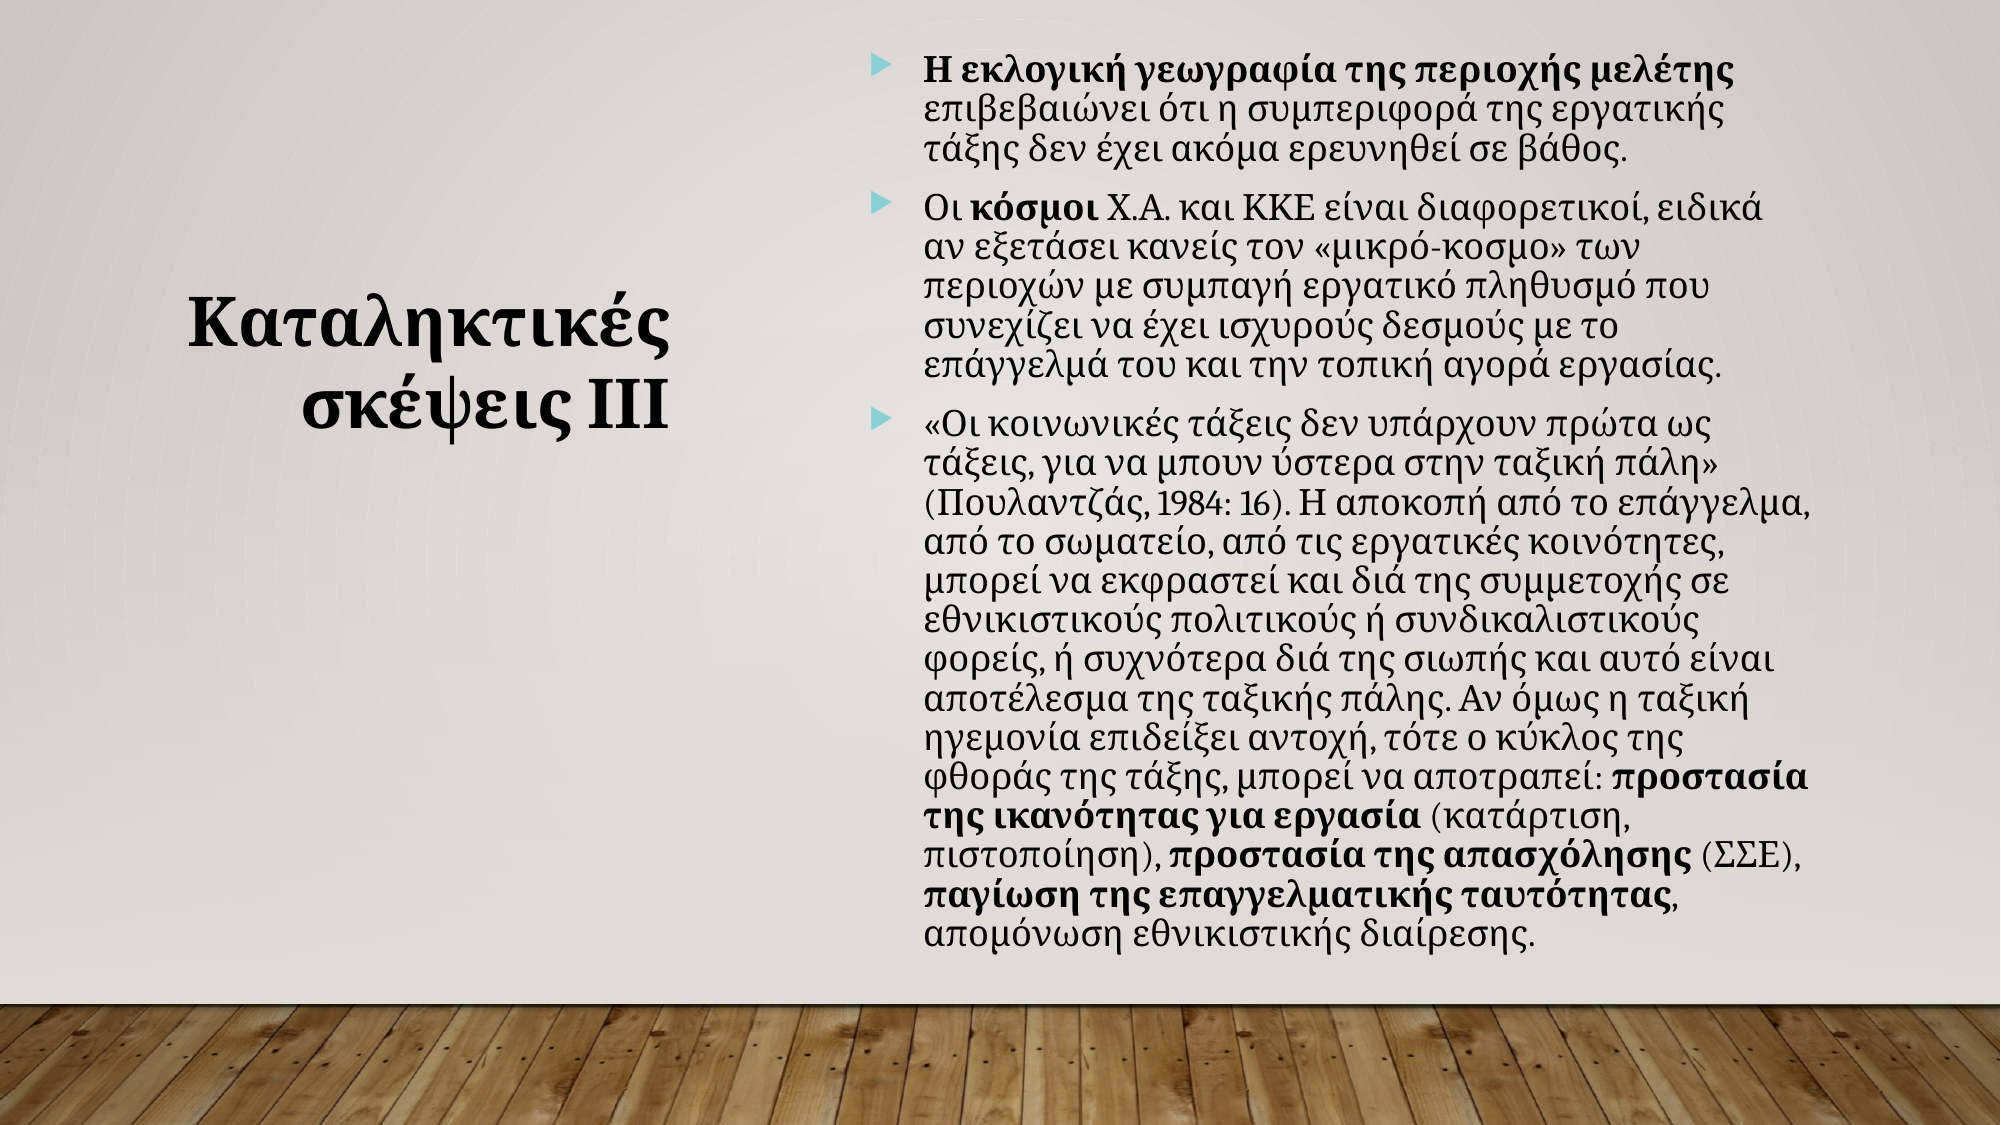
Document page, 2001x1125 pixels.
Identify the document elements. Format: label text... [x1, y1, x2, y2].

text_box Καταληκτικές σκέψεις ΙΙΙ [70, 270, 685, 1004]
picture [0, 1004, 2000, 1125]
text_box Η εκλογική γεωγραφία της περιοχής μελέτης επιβεβαιώνει ότι η συμπεριφορά της εργατικής τάξης δεν έχει ακόμα ερευνηθεί σε βάθος. Οι κόσμοι Χ.Α. και ΚΚΕ είναι διαφορετικοί, ειδικά αν εξετάσει κανείς τον «μικρό-κοσμο» των περιοχών με συμπαγή εργατικό πληθυσμό που συνεχίζει να έχει ισχυρούς δεσμούς με το επάγγελμά του και την τοπική αγορά εργασίας. «Οι κοινωνικές τάξεις δεν υπάρχουν πρώτα ως τάξεις, για να μπουν ύστερα στην ταξική πάλη» (Πουλαντζάς, 1984: 16). Η αποκοπή από το επάγγελμα, από το σωματείο, από τις εργατικές κοινότητες, μπορεί να εκφραστεί και διά της συμμετοχής σε εθνικιστικούς πολιτικούς ή συνδικαλιστικούς φορείς, ή συχνότερα διά της σιωπής και αυτό είναι αποτέλεσμα της ταξικής πάλης. Αν όμως η ταξική ηγεμονία επιδείξει αντοχή, τότε ο κύκλος της φθοράς της τάξης, μπορεί να αποτραπεί: προστασία της ικανότητας για εργασία (κατάρτιση, πιστοποίηση), προστασία της απασχόλησης (ΣΣΕ), παγίωση της επαγγελματικής ταυτότητας, απομόνωση εθνικιστικής διαίρεσης. [853, 43, 1825, 1004]
